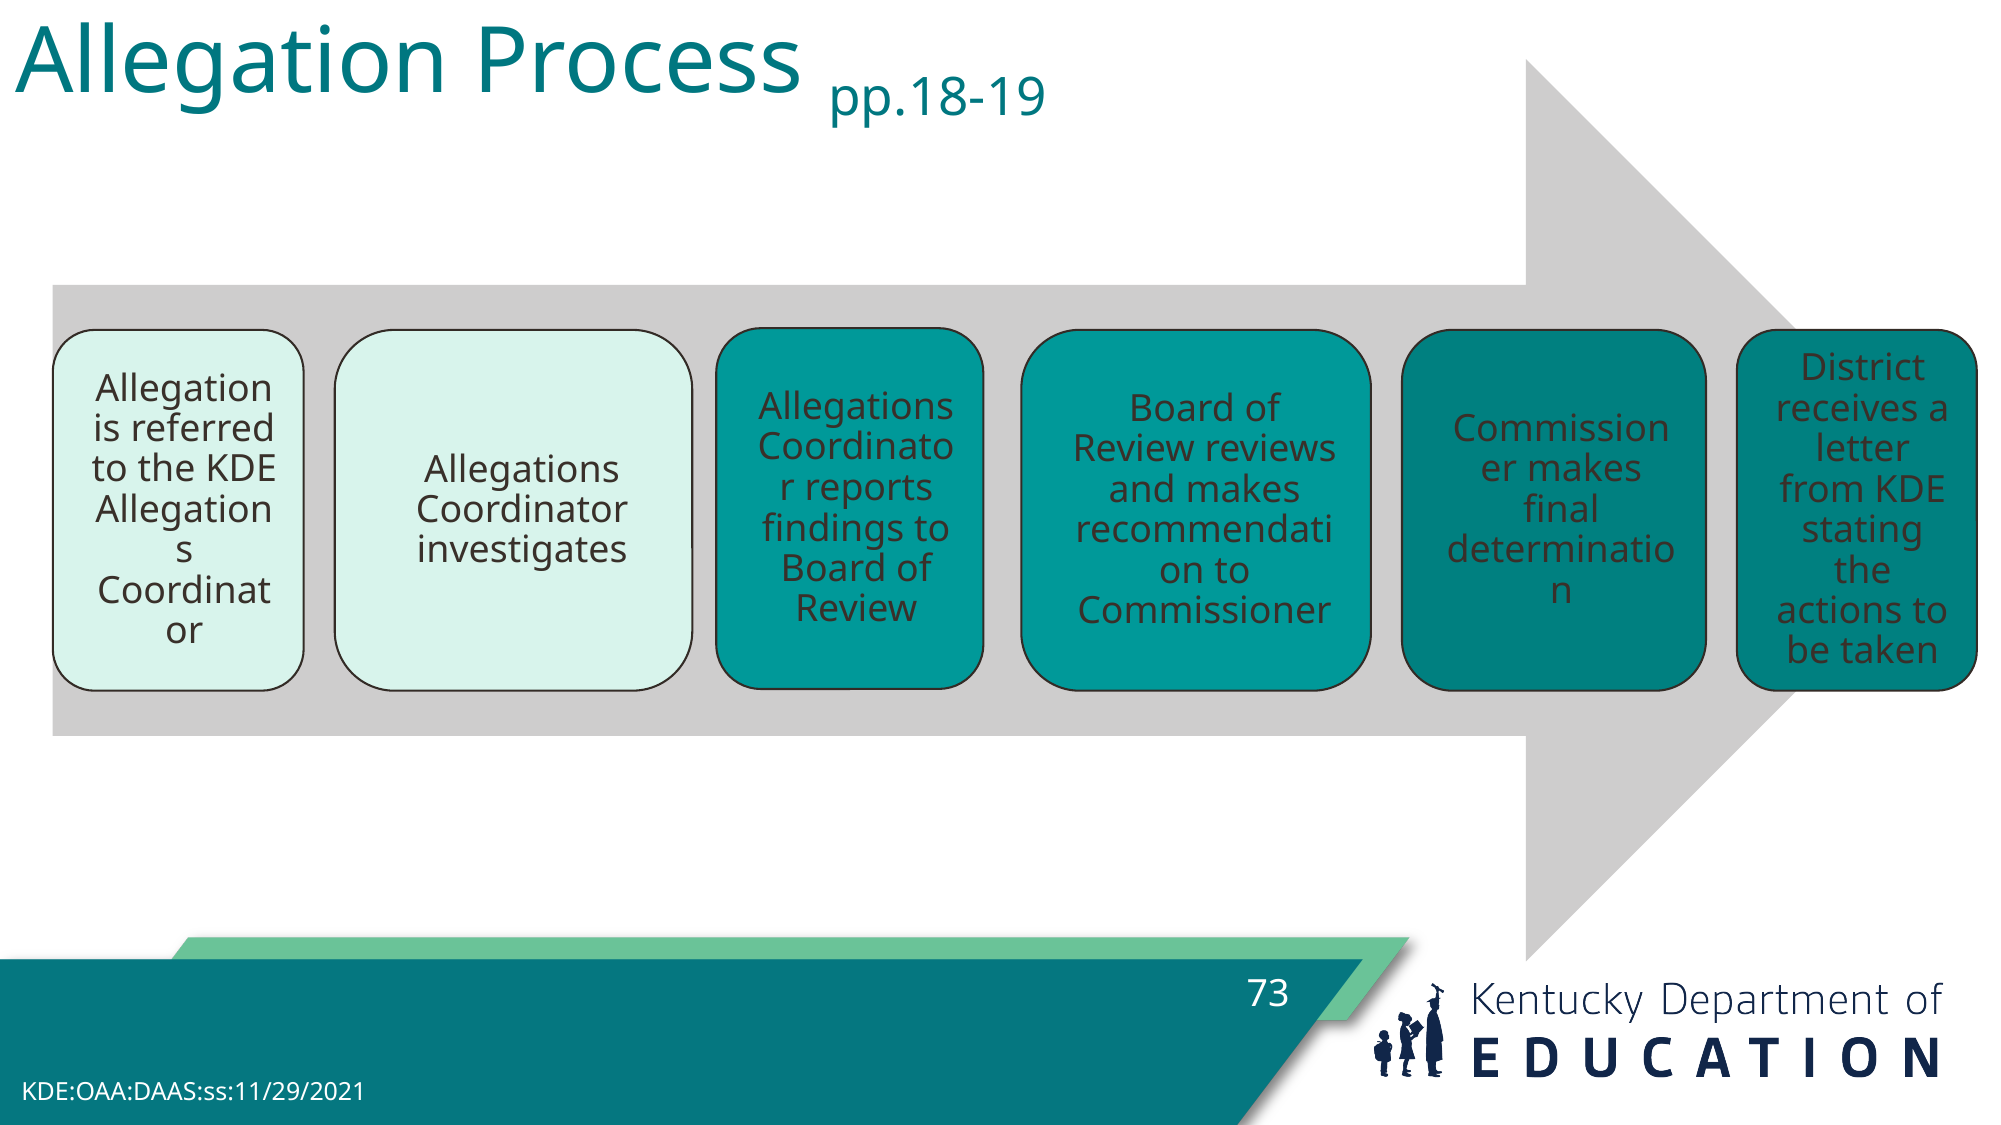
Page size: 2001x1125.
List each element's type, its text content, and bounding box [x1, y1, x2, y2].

slide_number 73 [1231, 962, 1344, 1022]
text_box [52, 59, 1978, 962]
picture [0, 0, 2001, 1125]
footer KDE:OAA:DAAS:ss:11/29/2021 [6, 1059, 682, 1120]
title Allegation Process pp.18-19 [0, 5, 2000, 114]
